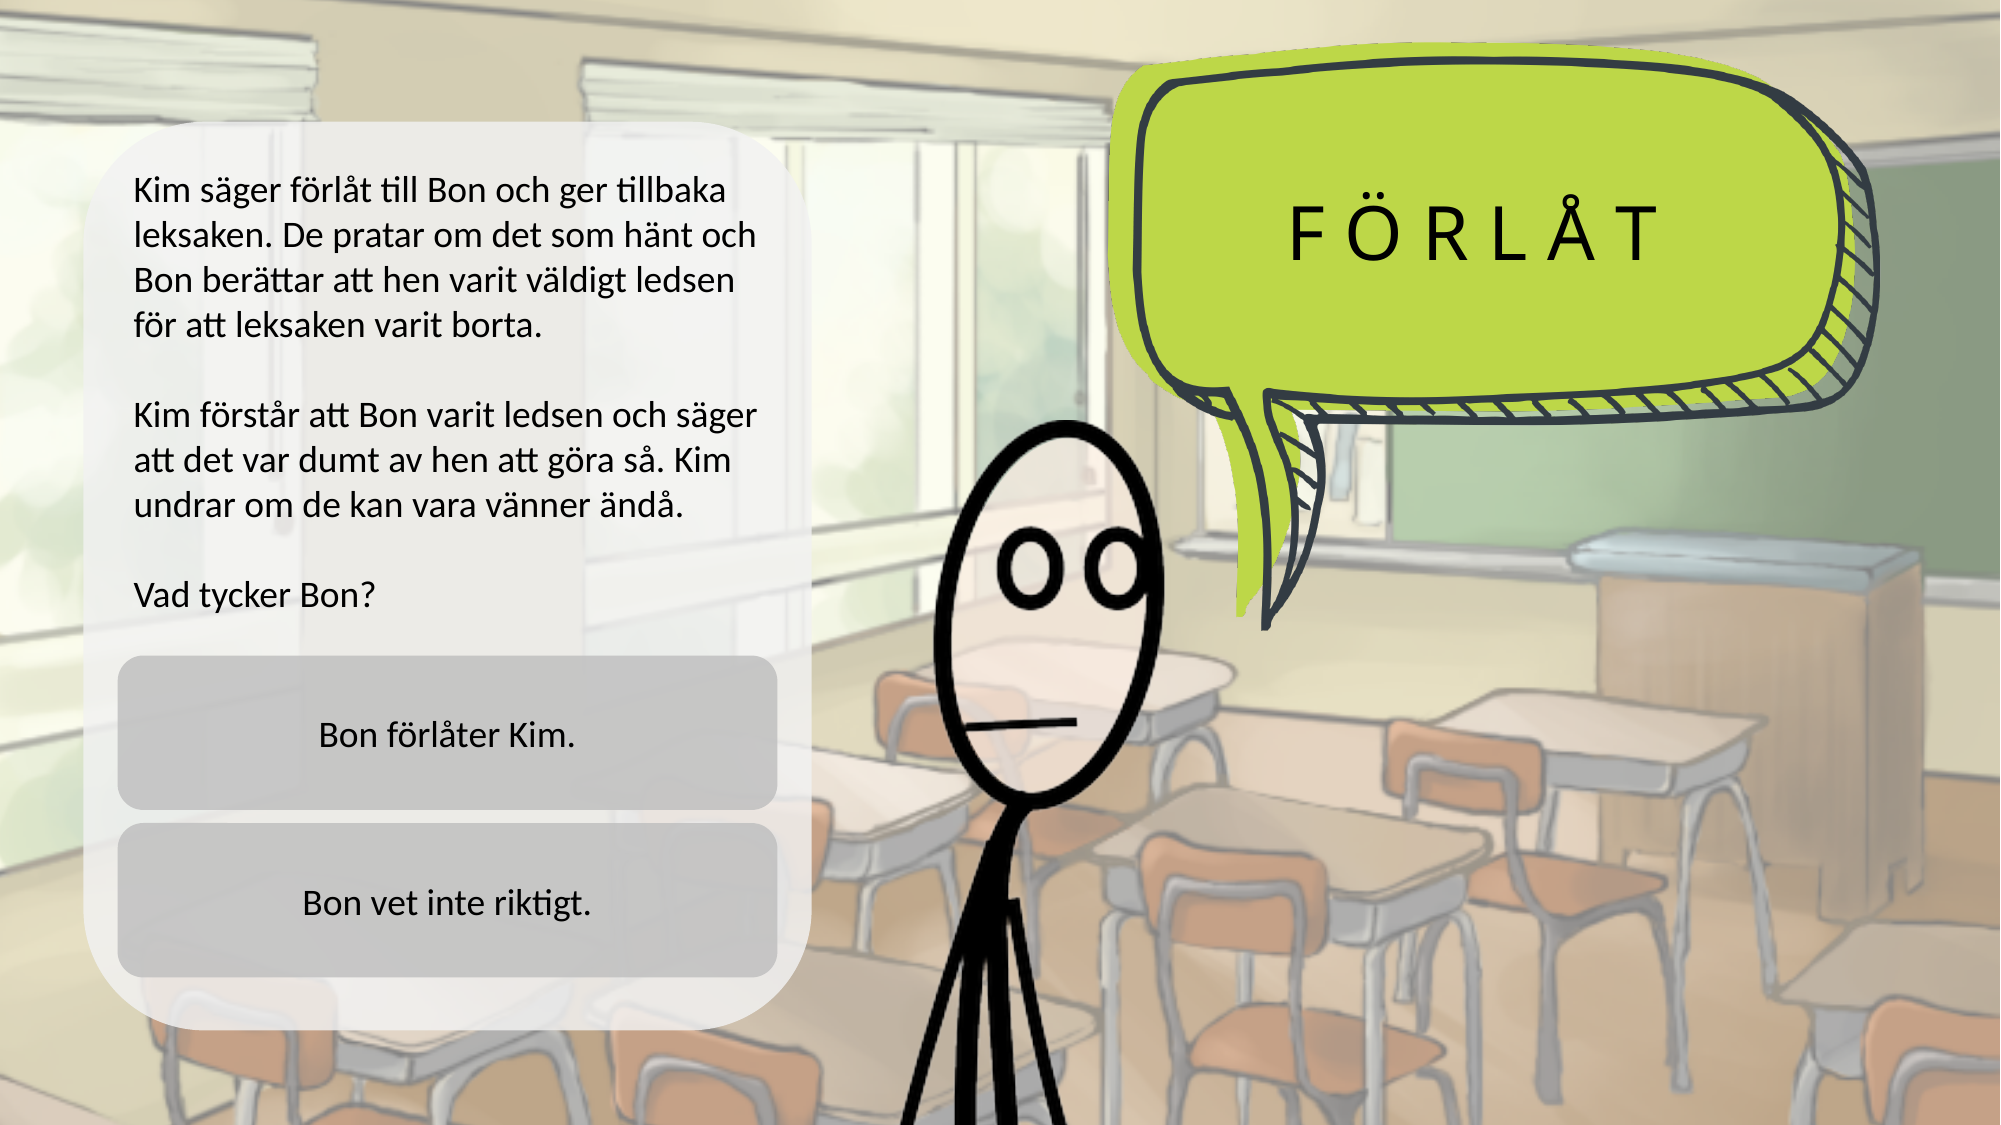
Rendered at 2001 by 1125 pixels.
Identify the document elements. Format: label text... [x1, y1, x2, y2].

text_box Bon vet inte riktigt. [116, 821, 690, 979]
picture [690, 40, 1884, 1125]
text_box Kim säger förlåt till Bon och ger tillbaka leksaken. De pratar om det som hänt och Bon berättar att hen varit väldigt ledsen för att leksaken varit borta. Kim förstår att Bon varit ledsen och säger att det var dumt av hen att göra så. Kim undrar om de kan vara vänner ändå. Vad tycker Bon? [82, 120, 813, 1032]
text_box Bon förlåter Kim. [116, 654, 690, 811]
